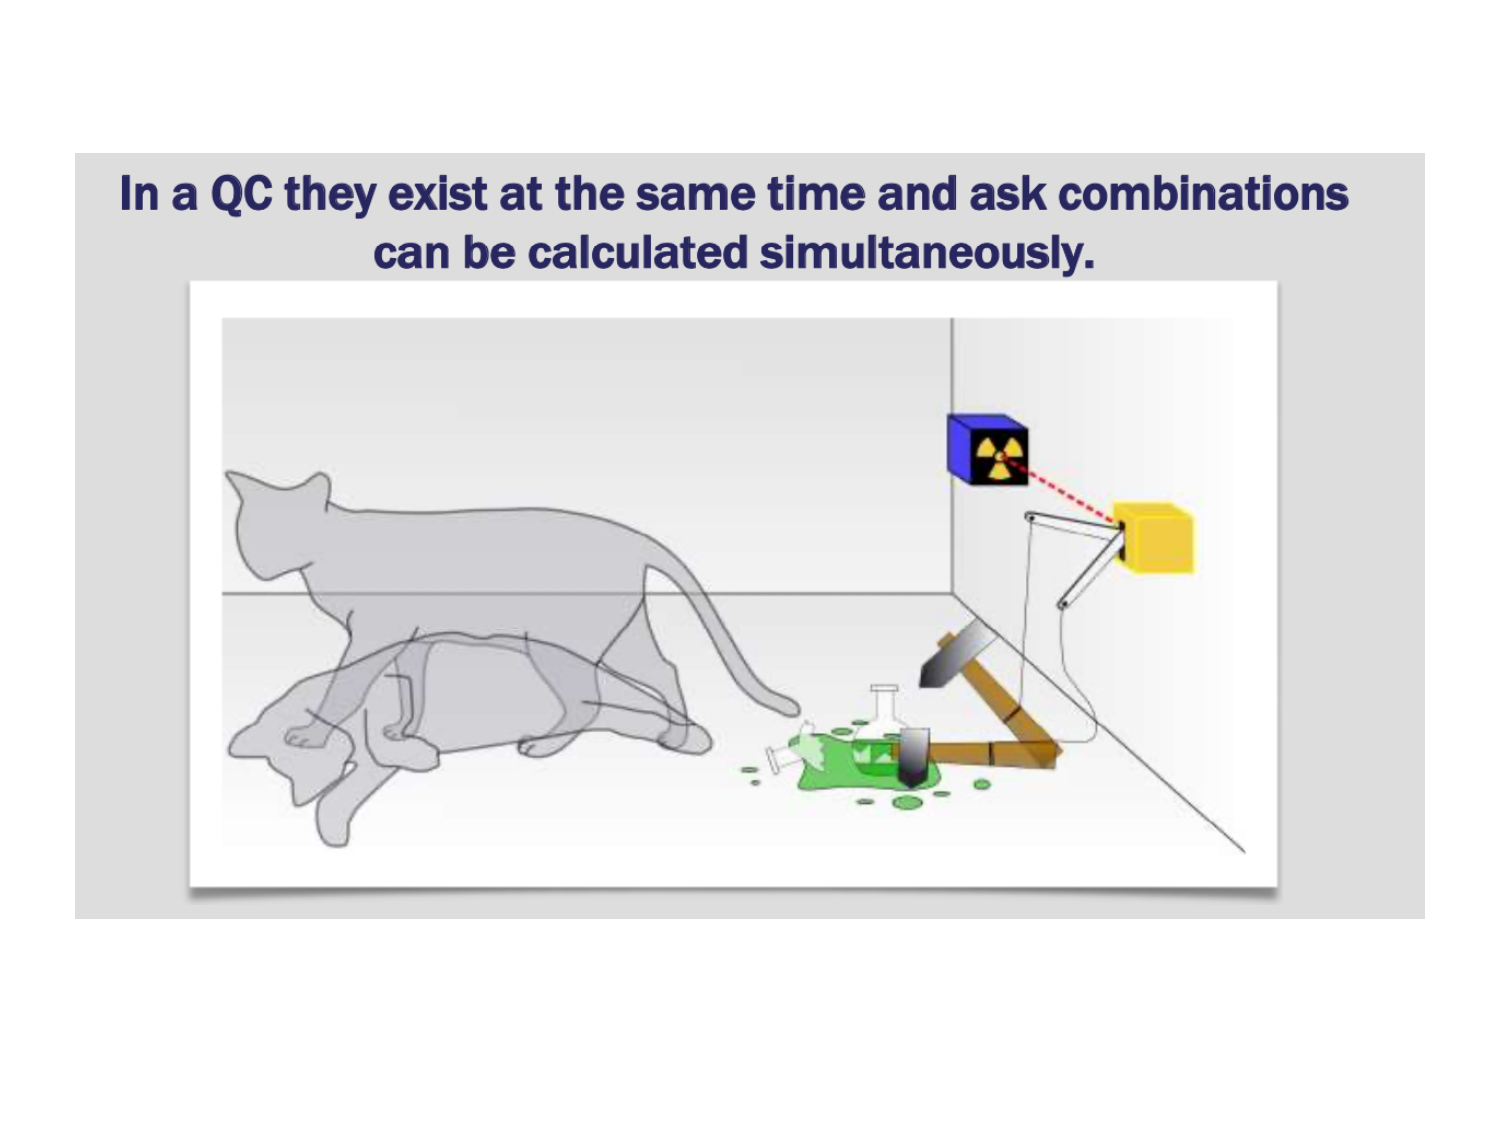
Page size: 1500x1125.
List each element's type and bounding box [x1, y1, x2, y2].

list [74, 152, 1426, 919]
